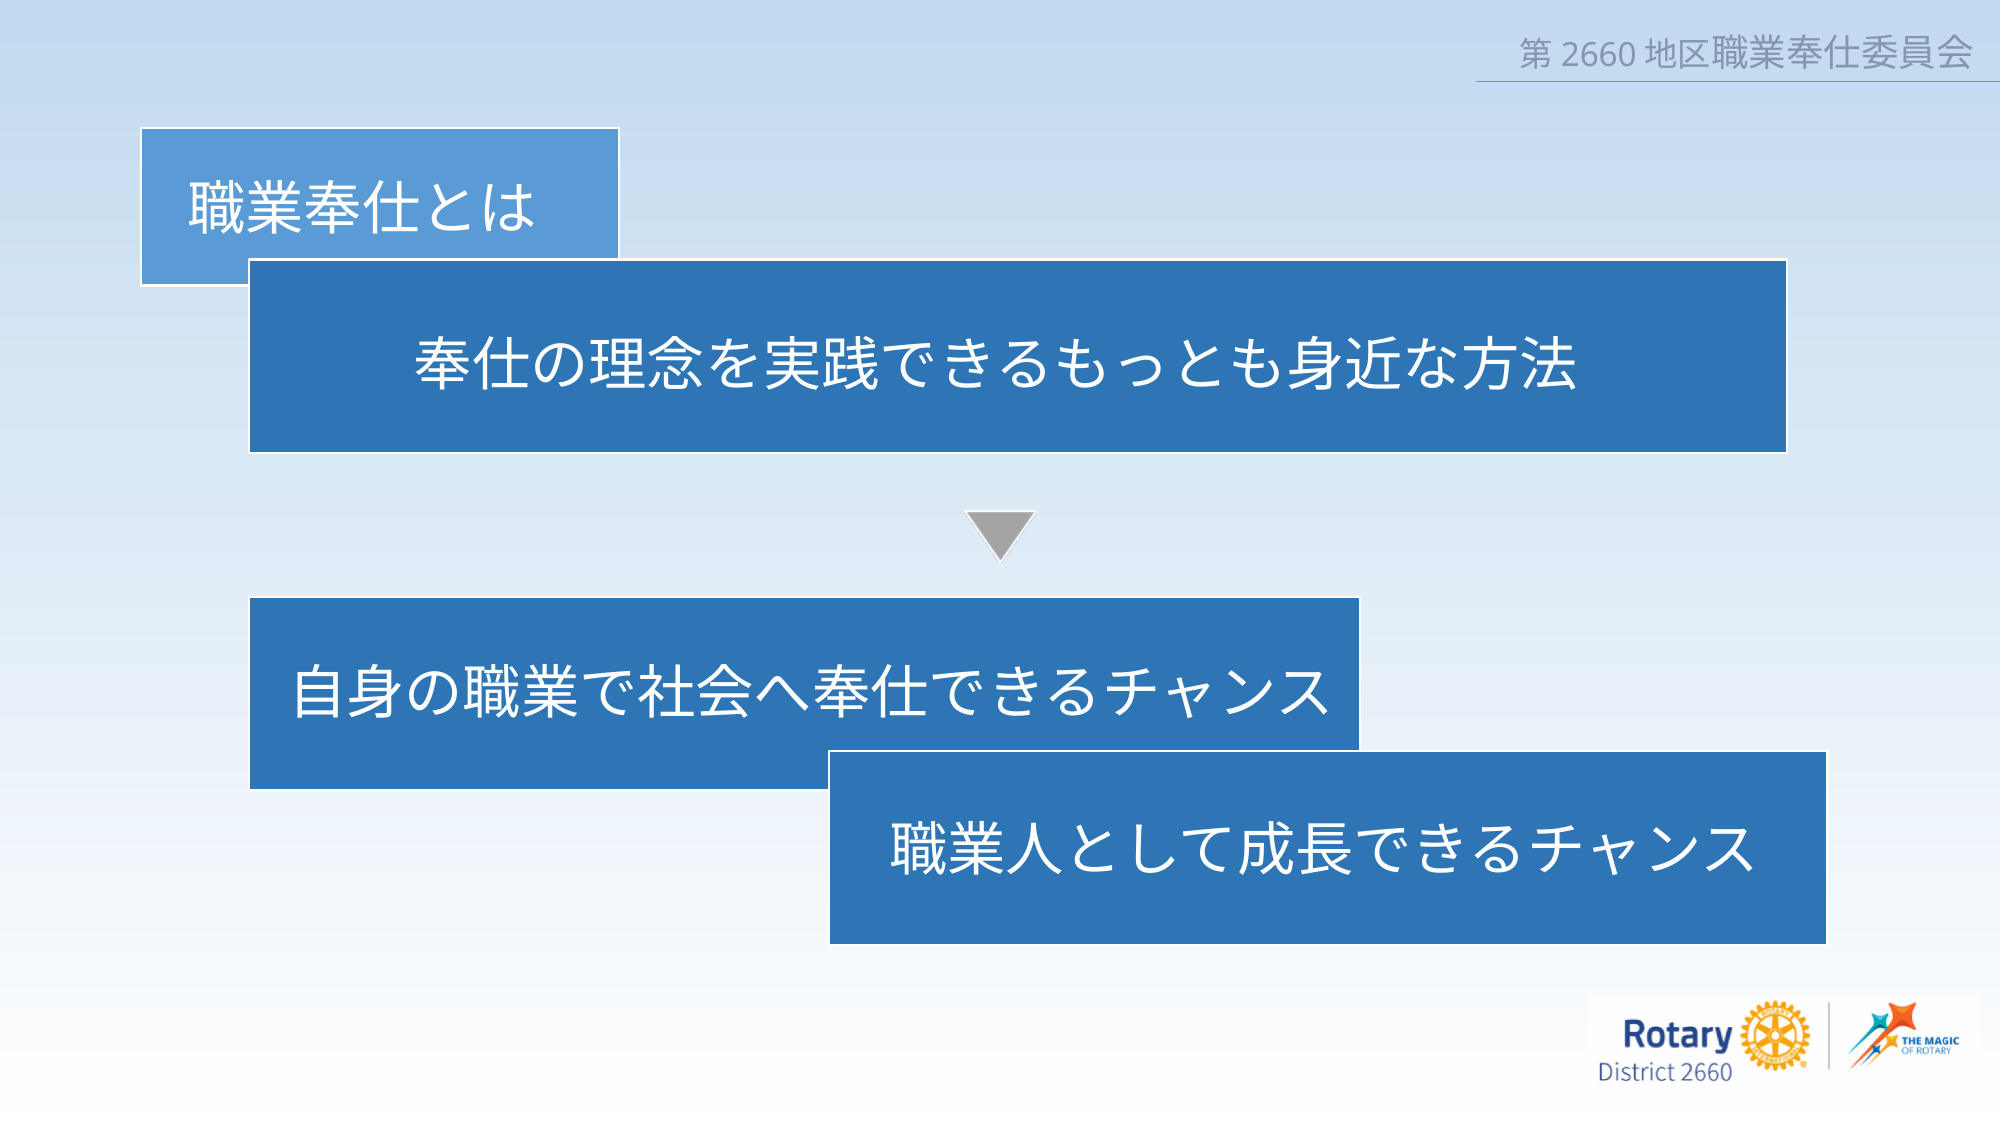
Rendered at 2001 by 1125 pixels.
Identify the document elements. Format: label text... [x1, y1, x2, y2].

text_box 職業人として成長できるチャンス [874, 805, 1787, 890]
picture [1582, 990, 1984, 1091]
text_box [1476, 21, 2000, 128]
text_box [828, 750, 1829, 946]
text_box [141, 127, 619, 286]
text_box 自身の職業で社会へ奉仕できるチャンス [273, 648, 1385, 733]
text_box [248, 596, 1361, 792]
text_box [248, 259, 1787, 453]
picture [965, 500, 1036, 573]
